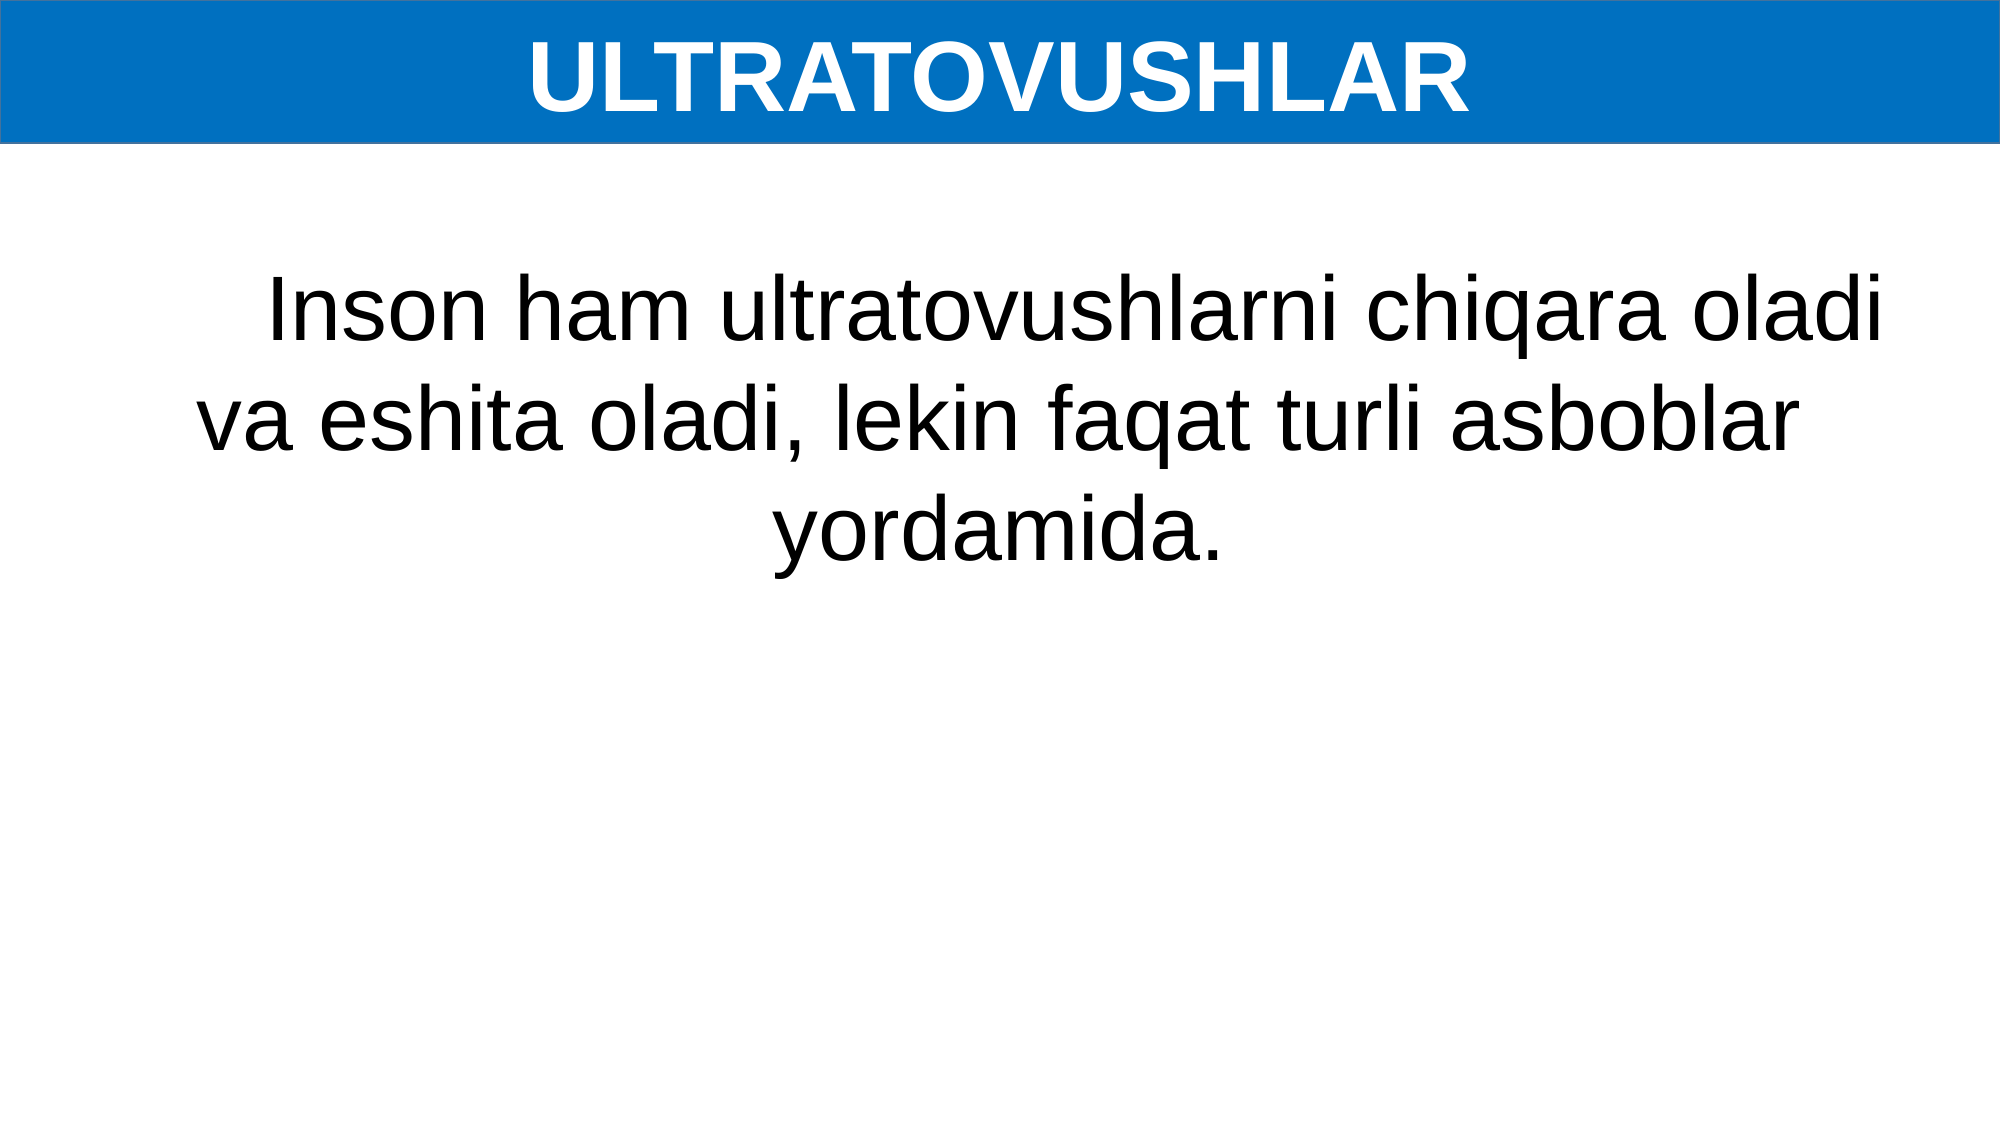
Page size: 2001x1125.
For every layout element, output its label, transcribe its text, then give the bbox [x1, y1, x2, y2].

text_box ULTRATOVUSHLAR [0, 0, 2000, 144]
text_box Inson ham ultratovushlarni chiqara oladi va eshita oladi, lekin faqat turli asboblar yordamida. [75, 241, 1925, 697]
